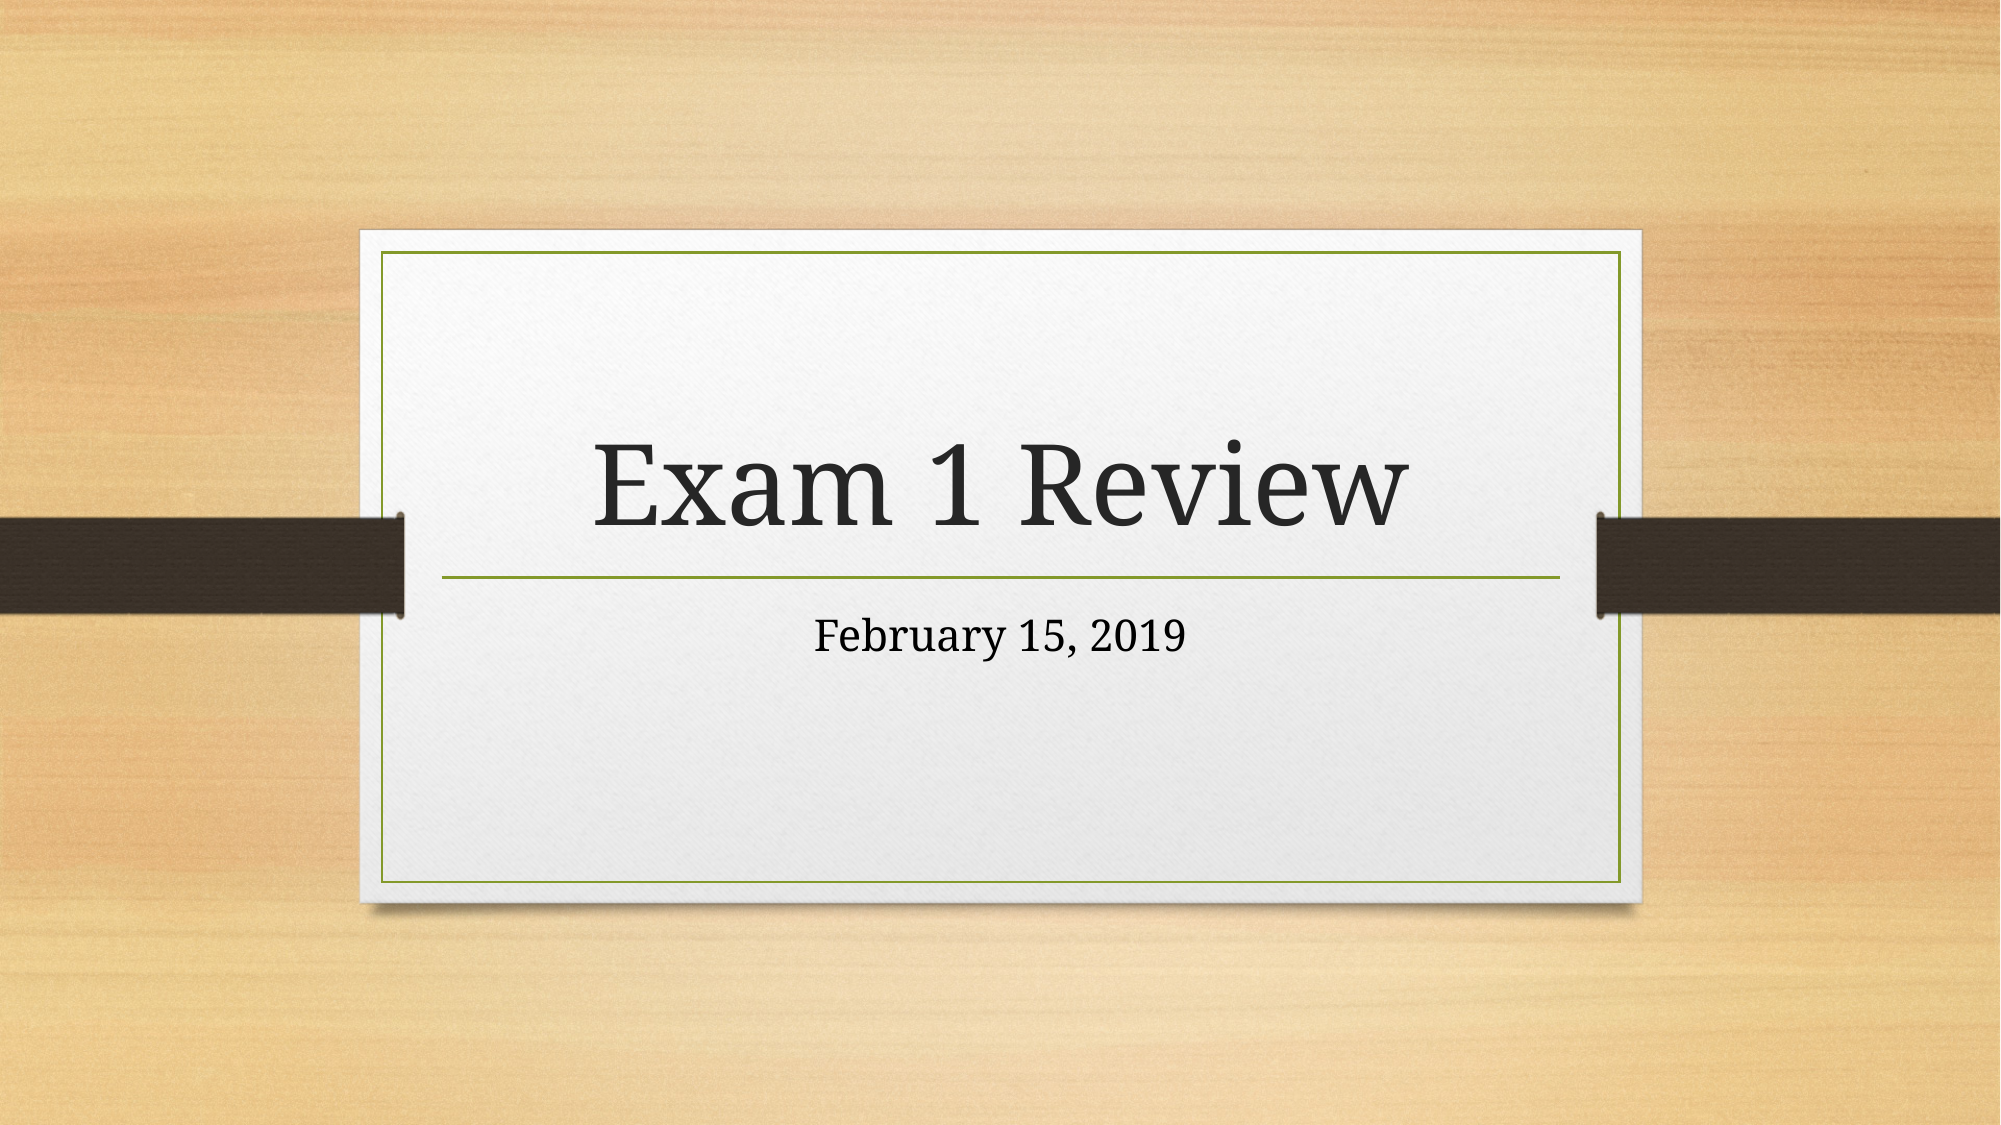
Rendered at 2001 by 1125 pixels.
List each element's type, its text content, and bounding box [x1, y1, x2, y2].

title Exam 1 Review [441, 306, 1560, 556]
picture [0, 0, 2001, 1125]
subtitle February 15, 2019 [441, 600, 1560, 817]
